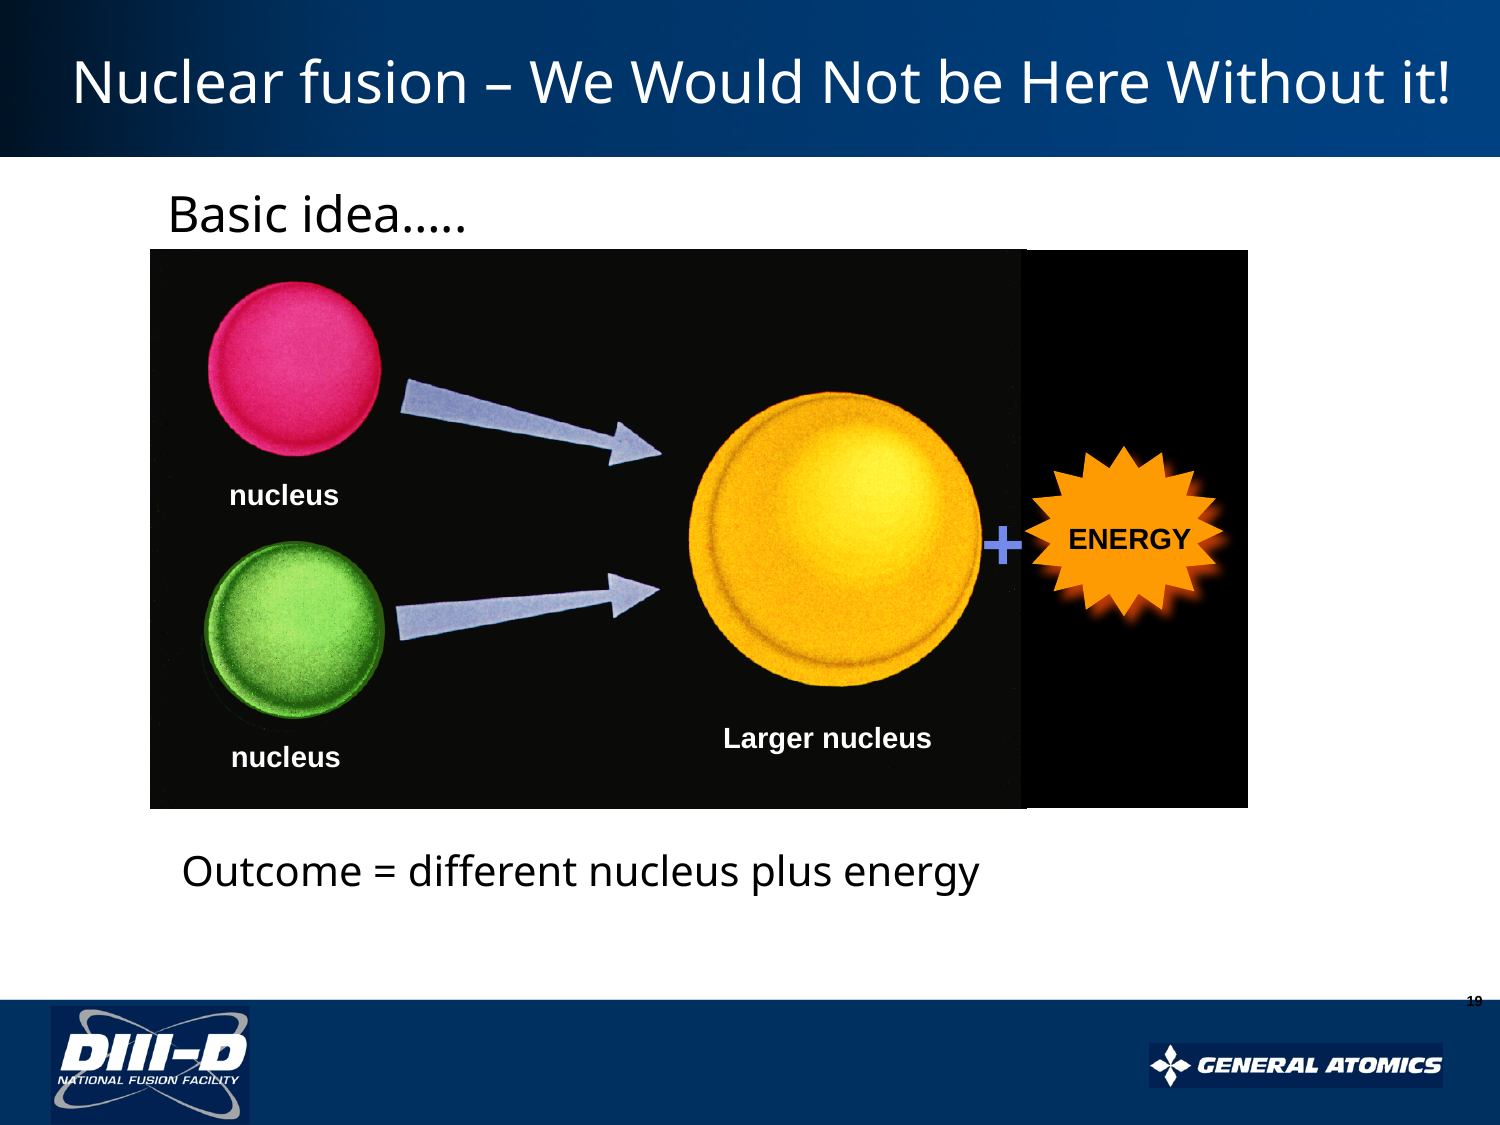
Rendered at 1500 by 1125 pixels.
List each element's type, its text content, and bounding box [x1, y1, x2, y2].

picture [0, 0, 1500, 157]
picture [50, 1005, 250, 1125]
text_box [149, 249, 1246, 809]
text_box Nuclear fusion – We Would Not be Here Without it! [56, 37, 1468, 123]
picture [1149, 1043, 1443, 1088]
text_box 19 [1451, 984, 1498, 1017]
text_box Basic idea….. [152, 174, 483, 248]
text_box Outcome = different nucleus plus energy [166, 837, 995, 903]
